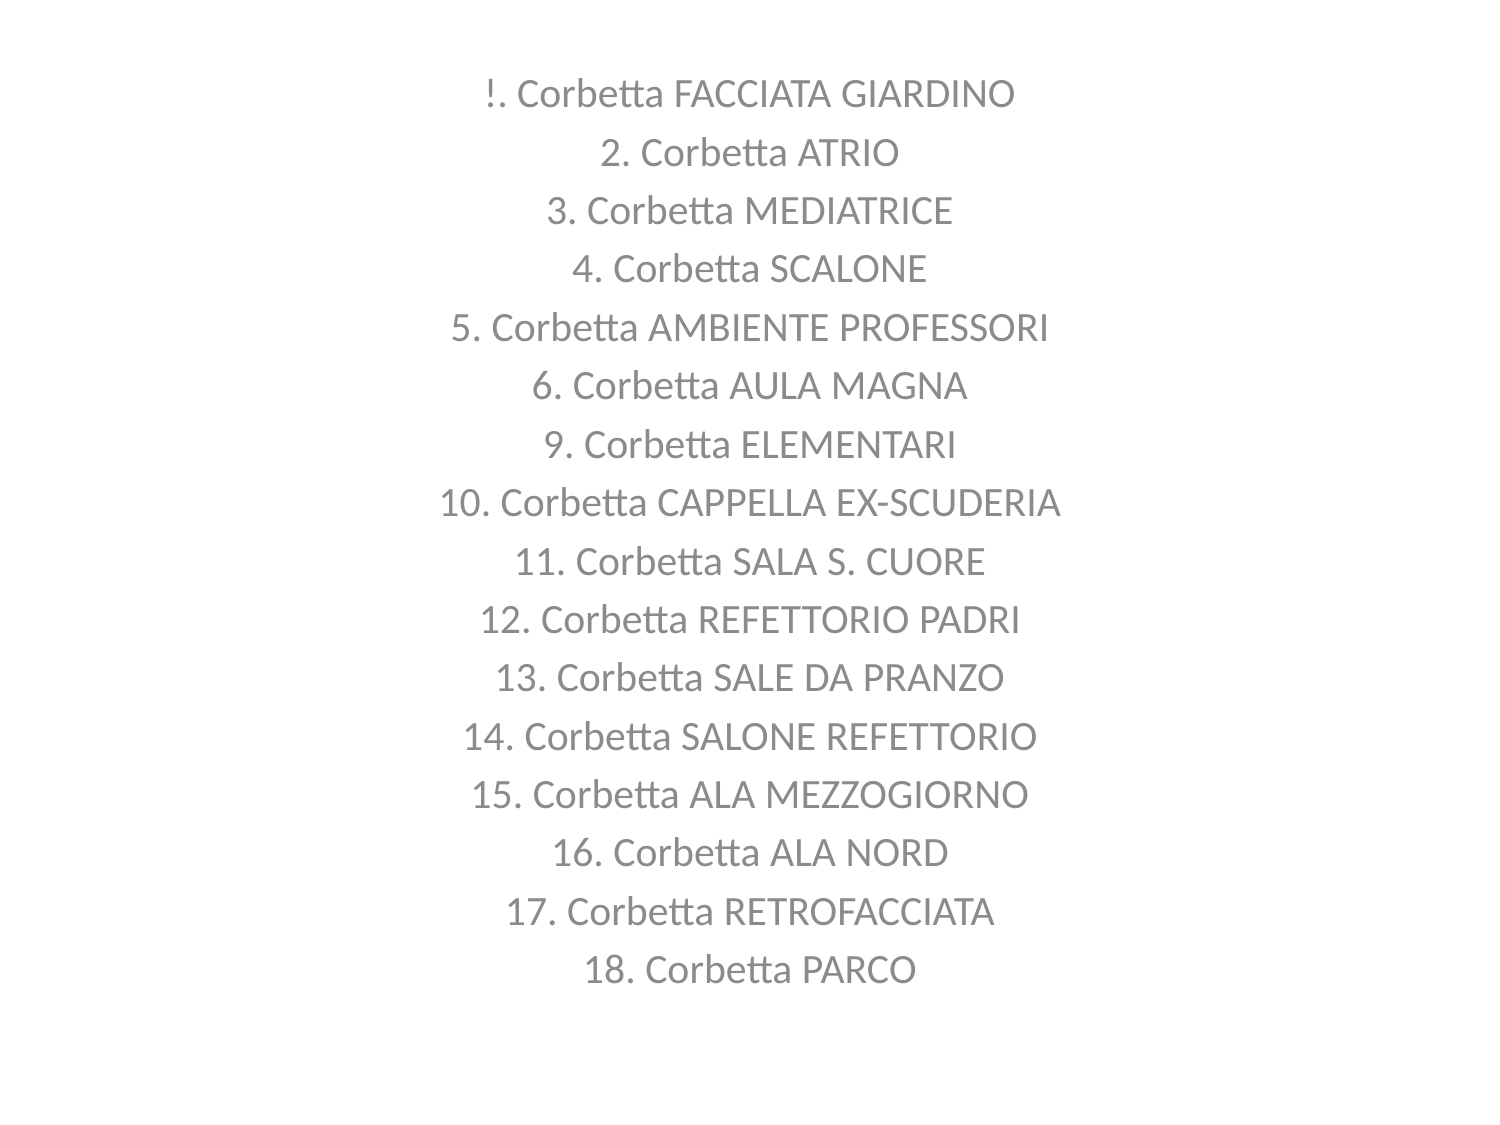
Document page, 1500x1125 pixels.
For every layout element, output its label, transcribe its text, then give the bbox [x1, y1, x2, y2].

subtitle !. Corbetta FACCIATA GIARDINO 2. Corbetta ATRIO 3. Corbetta MEDIATRICE 4. Corbetta SCALONE 5. Corbetta AMBIENTE PROFESSORI 6. Corbetta AULA MAGNA 9. Corbetta ELEMENTARI 10. Corbetta CAPPELLA EX-SCUDERIA 11. Corbetta SALA S. CUORE 12. Corbetta REFETTORIO PADRI 13. Corbetta SALE DA PRANZO 14. Corbetta SALONE REFETTORIO 15. Corbetta ALA MEZZOGIORNO 16. Corbetta ALA NORD 17. Corbetta RETROFACCIATA 18. Corbetta PARCO [0, 0, 1500, 1125]
